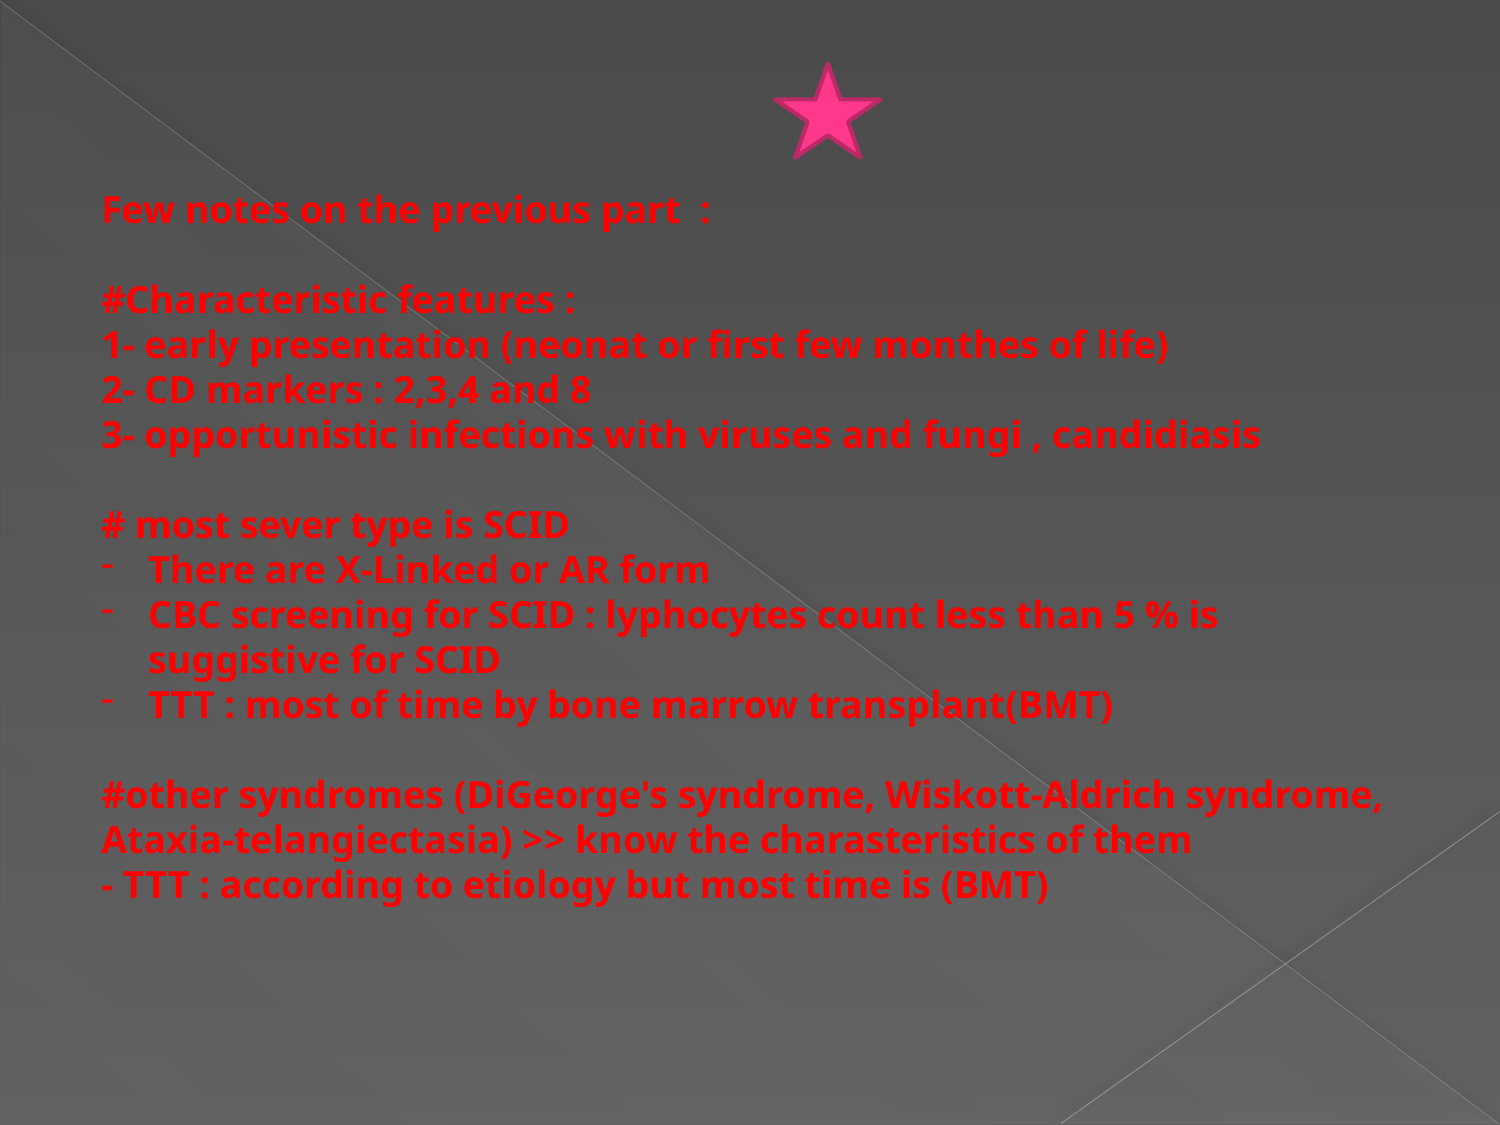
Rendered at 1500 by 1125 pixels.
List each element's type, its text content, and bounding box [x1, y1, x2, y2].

text_box Few notes on the previous part : #Characteristic features : 1- early presentation (neonat or first few monthes of life) 2- CD markers : 2,3,4 and 8 3- opportunistic infections with viruses and fungi , candidiasis # most sever type is SCID There are X-Linked or AR form CBC screening for SCID : lyphocytes count less than 5 % is suggistive for SCID TTT : most of time by bone marrow transplant(BMT) #other syndromes (DiGeorge's syndrome, Wiskott-Aldrich syndrome, Ataxia-telangiectasia) >> know the charasteristics of them - TTT : according to etiology but most time is (BMT) [86, 178, 1431, 914]
text_box [772, 61, 883, 160]
